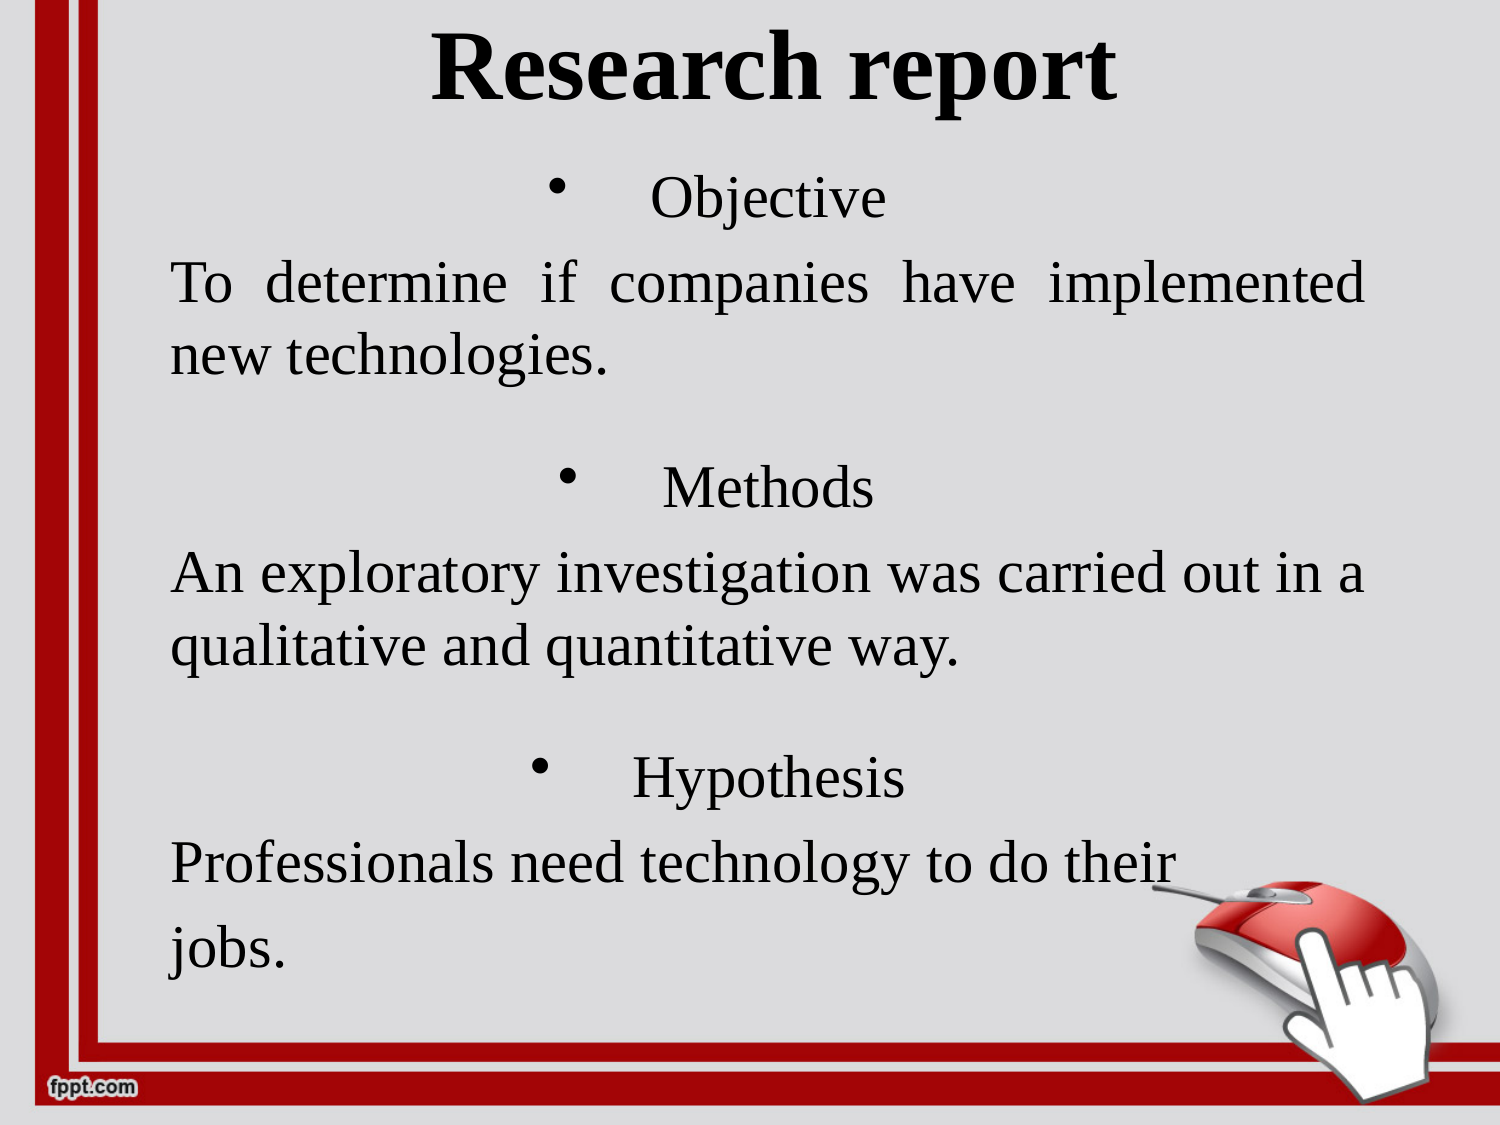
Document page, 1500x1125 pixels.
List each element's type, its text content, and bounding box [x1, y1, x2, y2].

list Objective To determine if companies have implemented new technologies. Methods An exploratory investigation was carried out in a qualitative and quantitative way. Hypothesis Professionals need technology to do their jobs. [100, 148, 1384, 988]
title Research report [159, 0, 1390, 119]
picture [0, 0, 1500, 1125]
